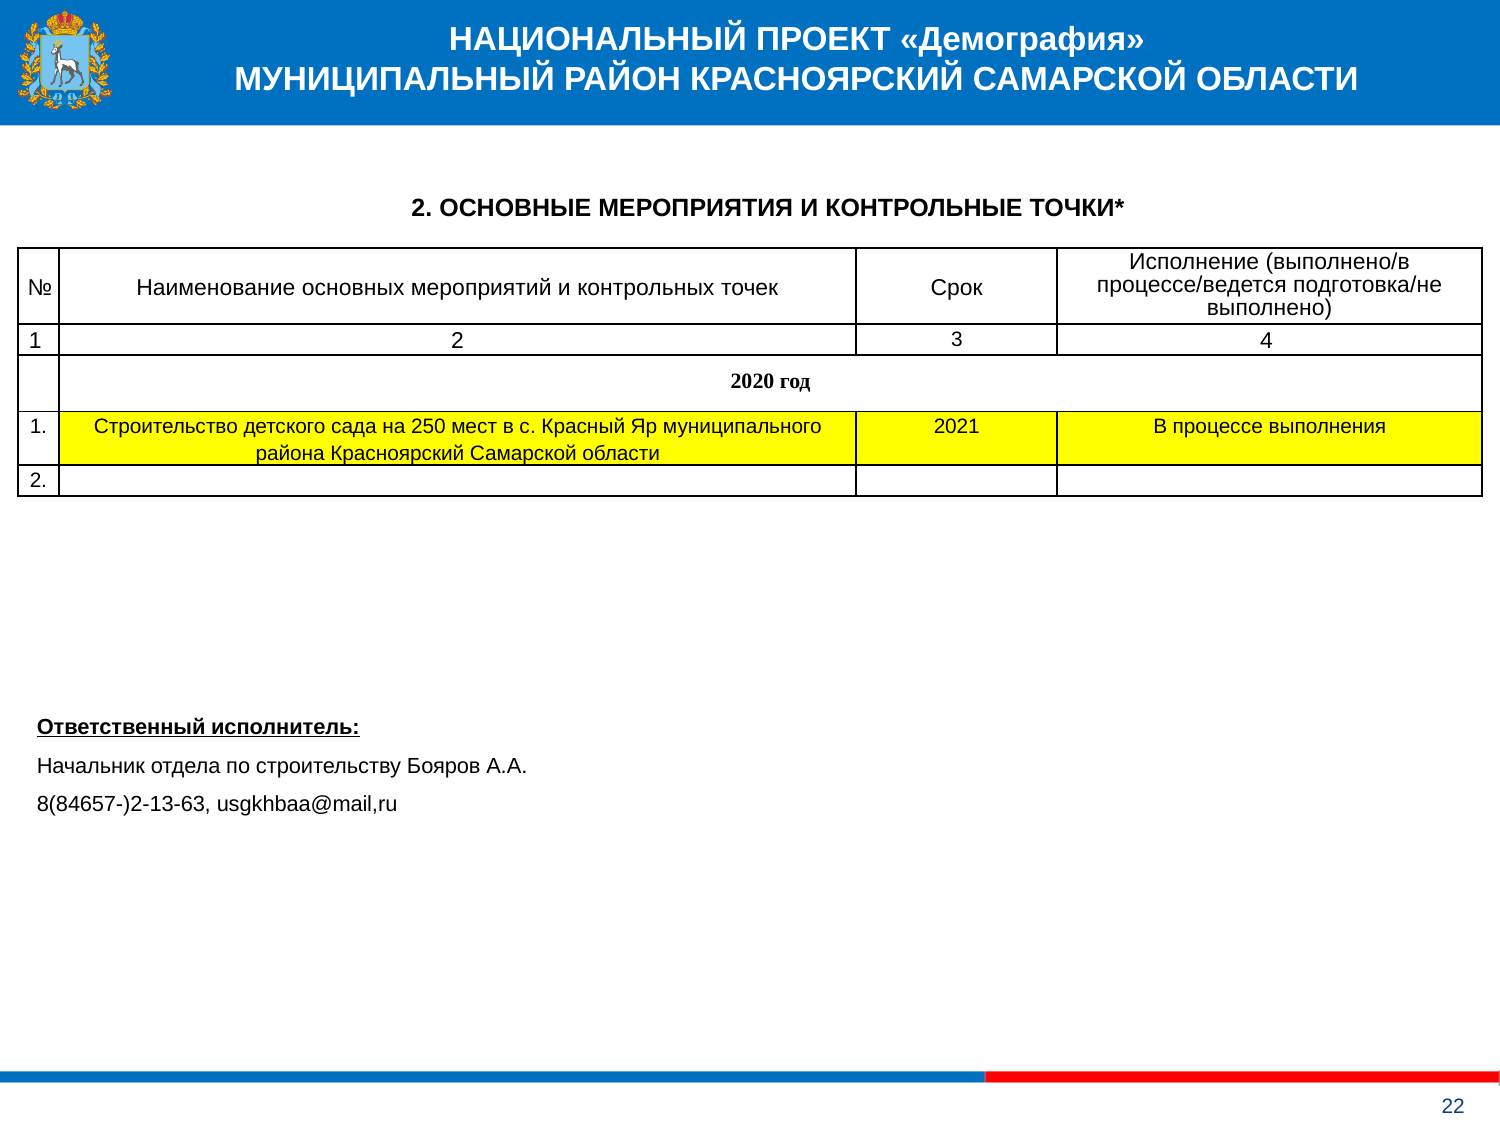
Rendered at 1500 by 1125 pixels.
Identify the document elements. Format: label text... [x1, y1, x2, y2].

table_cell 2021 [857, 412, 1056, 464]
table_cell В процессе выполнения [1058, 412, 1481, 464]
text_box Ответственный исполнитель: Начальник отдела по строительству Бояров А.А. 8(84657-)2-13-63, usgkhbaa@mail,ru [22, 705, 773, 824]
table_cell 3 [857, 325, 1056, 354]
table_header Наименование основных мероприятий и контрольных точек [60, 249, 855, 323]
table_cell [19, 356, 58, 411]
table_header Срок [857, 249, 1056, 323]
text_box 2. ОСНОВНЫЕ МЕРОПРИЯТИЯ И КОНТРОЛЬНЫЕ ТОЧКИ* [325, 184, 1212, 230]
table_cell [1058, 466, 1481, 495]
table_cell 2020 год [60, 356, 1481, 411]
table_header Исполнение (выполнено/в процессе/ведется подготовка/не выполнено) [1058, 249, 1481, 323]
table_cell Строительство детского сада на 250 мест в с. Красный Яр муниципального района Красноярский Самарской области [60, 412, 855, 464]
picture [0, 1070, 1500, 1087]
table_cell 1 [19, 325, 58, 354]
slide_number 22 [1411, 1096, 1496, 1125]
table_cell [60, 466, 855, 495]
text_box НАЦИОНАЛЬНЫЙ ПРОЕКТ «Демография» МУНИЦИПАЛЬНЫЙ РАЙОН КРАСНОЯРСКИЙ САМАРСКОЙ ОБЛАСТИ [112, 9, 1483, 104]
table_cell 1. [19, 412, 58, 464]
table_cell [857, 466, 1056, 495]
table_header № [19, 249, 58, 323]
table_cell 4 [1058, 325, 1481, 354]
table_cell 2. [19, 466, 58, 495]
table_cell 2 [60, 325, 855, 354]
